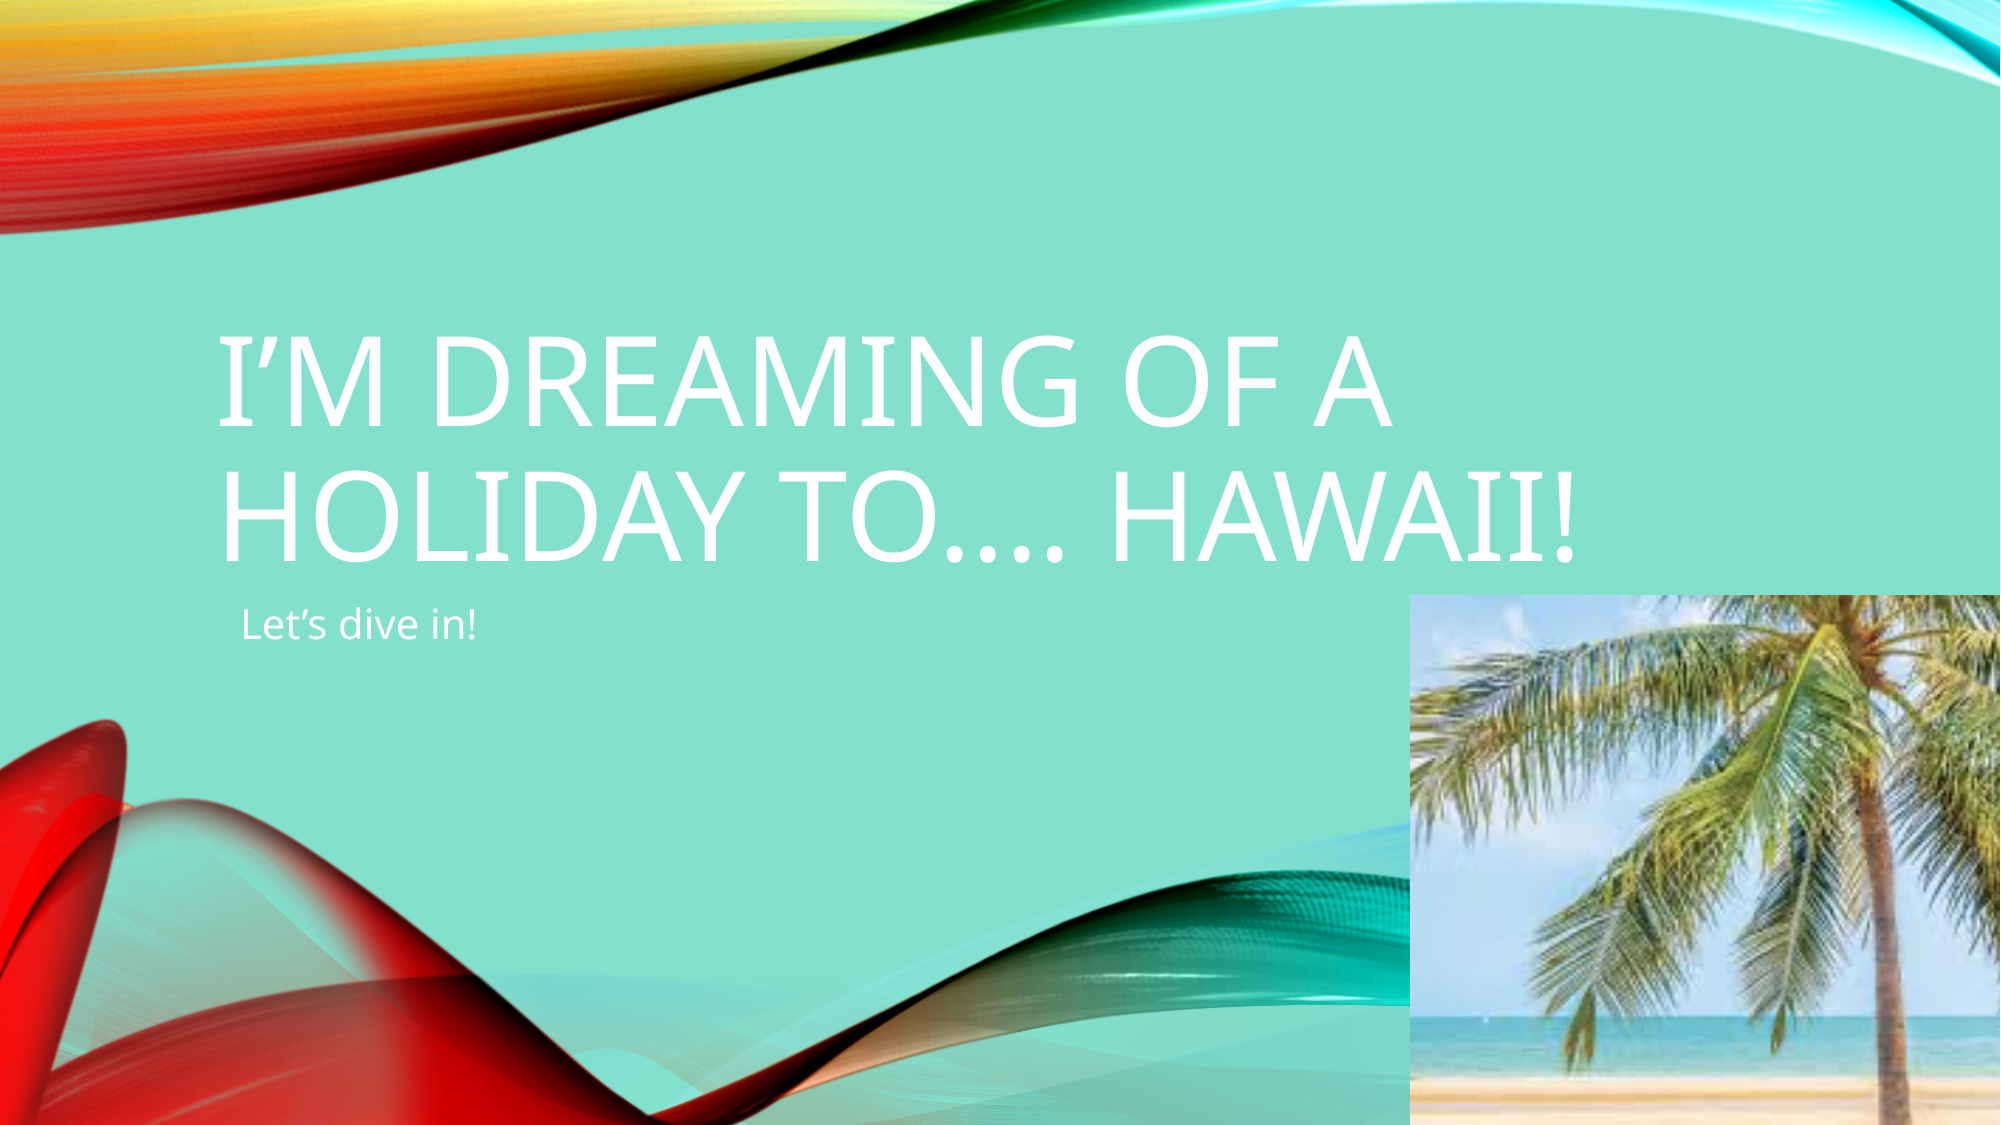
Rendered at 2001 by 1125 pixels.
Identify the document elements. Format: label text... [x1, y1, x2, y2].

subtitle Let’s dive in! [225, 595, 1410, 709]
title I’M DREAMING OF a HOLIDAY TO.... HAWAII! [200, 296, 1751, 596]
picture [0, 595, 2000, 1125]
picture [0, 0, 2000, 237]
